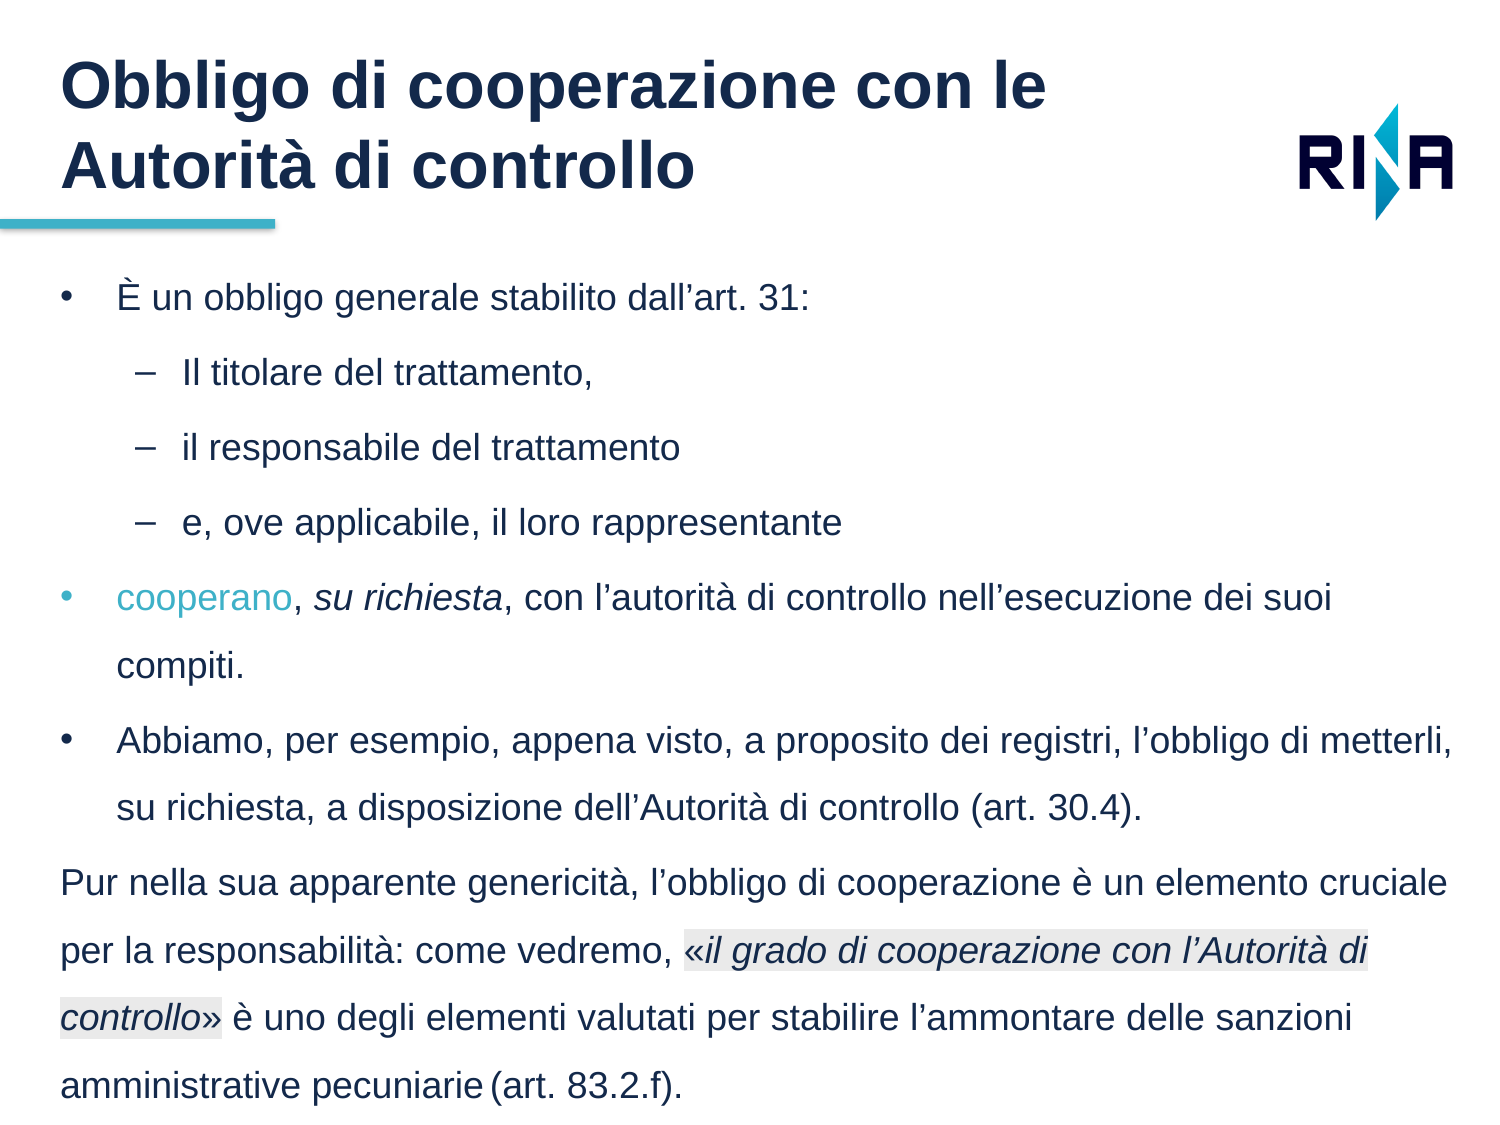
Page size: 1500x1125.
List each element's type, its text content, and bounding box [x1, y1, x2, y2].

list È un obbligo generale stabilito dall’art. 31: Il titolare del trattamento, il responsabile del trattamento e, ove applicabile, il loro rappresentante cooperano, su richiesta, con l’autorità di controllo nell’esecuzione dei suoi compiti. Abbiamo, per esempio, appena visto, a proposito dei registri, l’obbligo di metterli, su richiesta, a disposizione dell’Autorità di controllo (art. 30.4). Pur nella sua apparente genericità, l’obbligo di cooperazione è un elemento cruciale per la responsabilità: come vedremo, «il grado di cooperazione con l’Autorità di controllo» è uno degli elementi valutati per stabilire l’ammontare delle sanzioni amministrative pecuniarie (art. 83.2.f). [45, 243, 1470, 1090]
list Obbligo di cooperazione con le Autorità di controllo [45, 48, 1264, 210]
